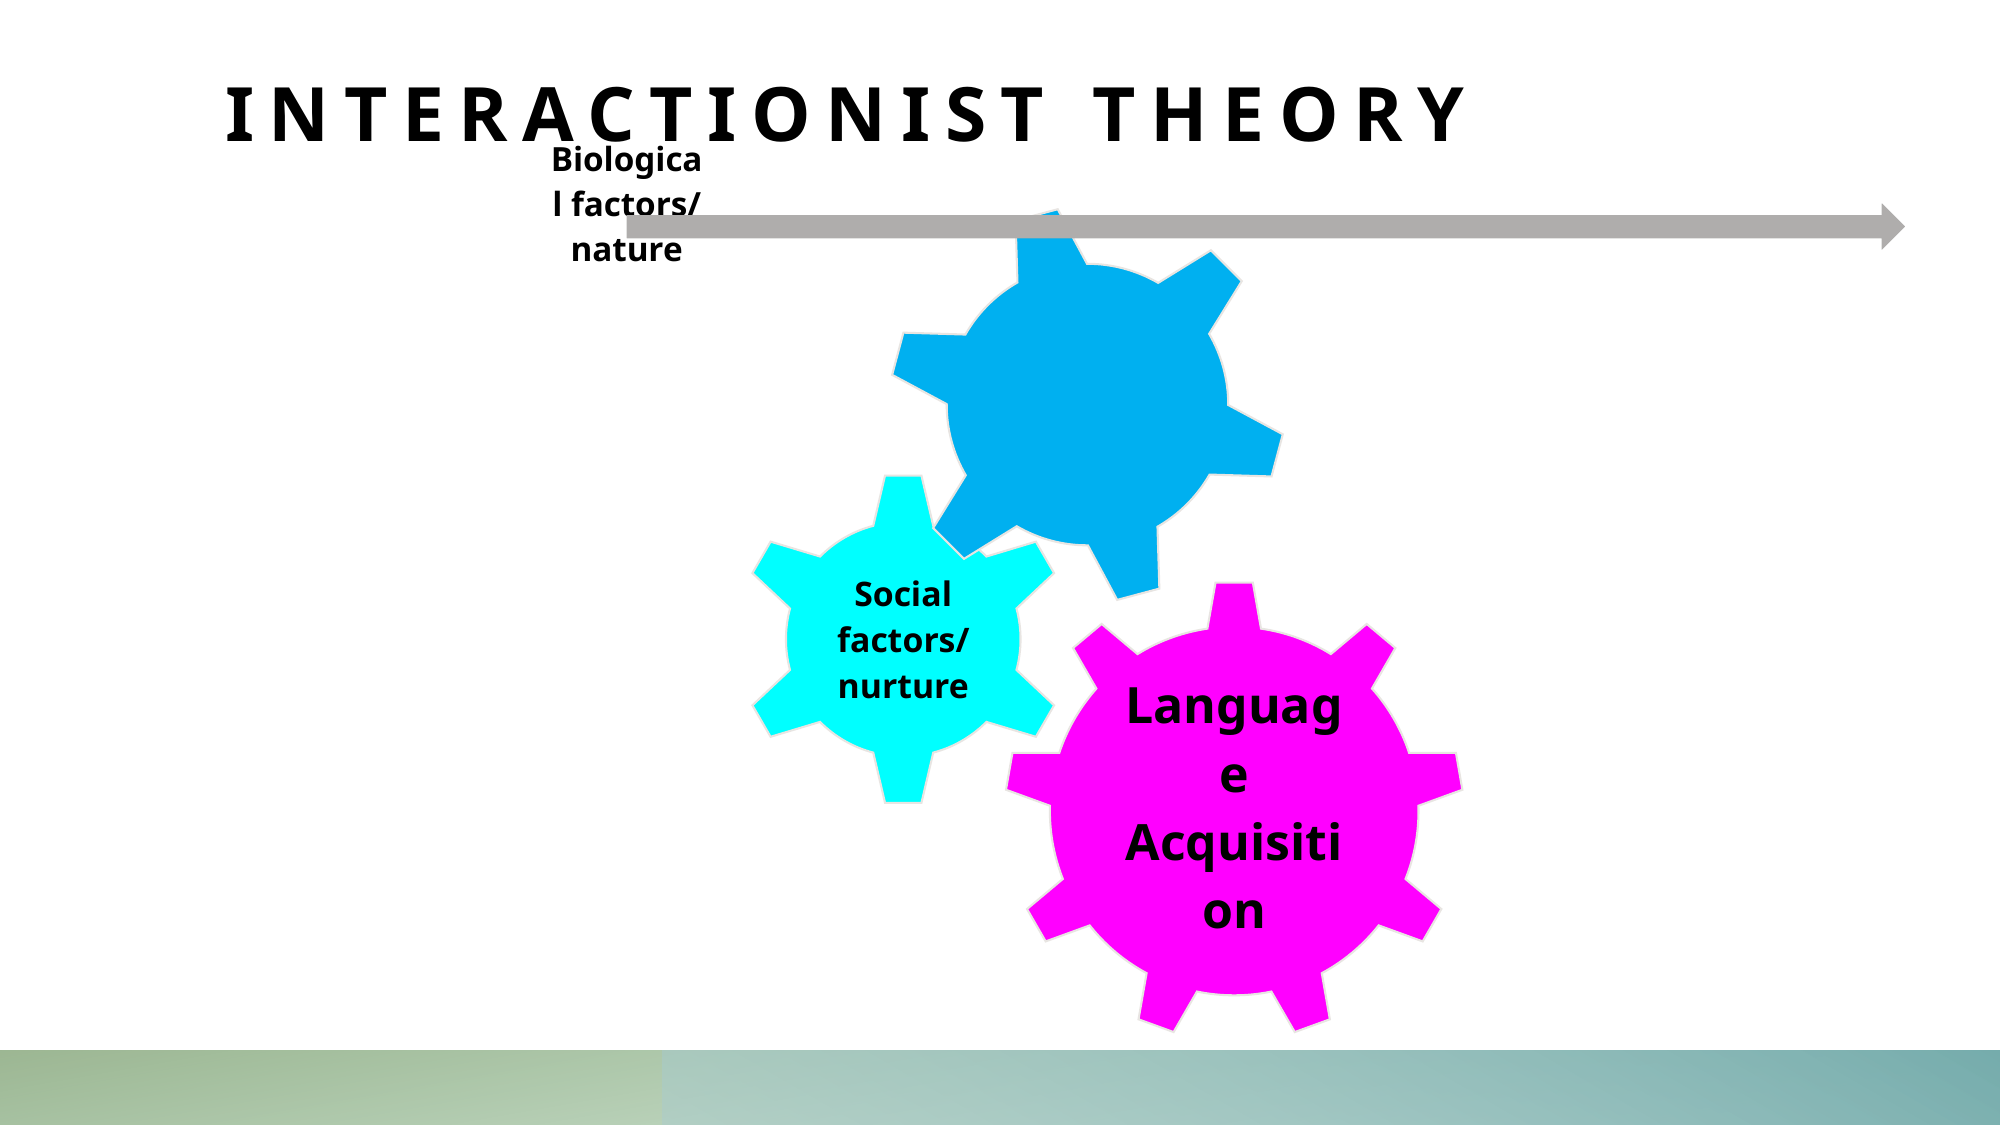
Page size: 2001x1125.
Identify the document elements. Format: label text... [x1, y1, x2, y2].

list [186, 203, 1905, 1042]
title Interactionist theory [225, 36, 1905, 157]
